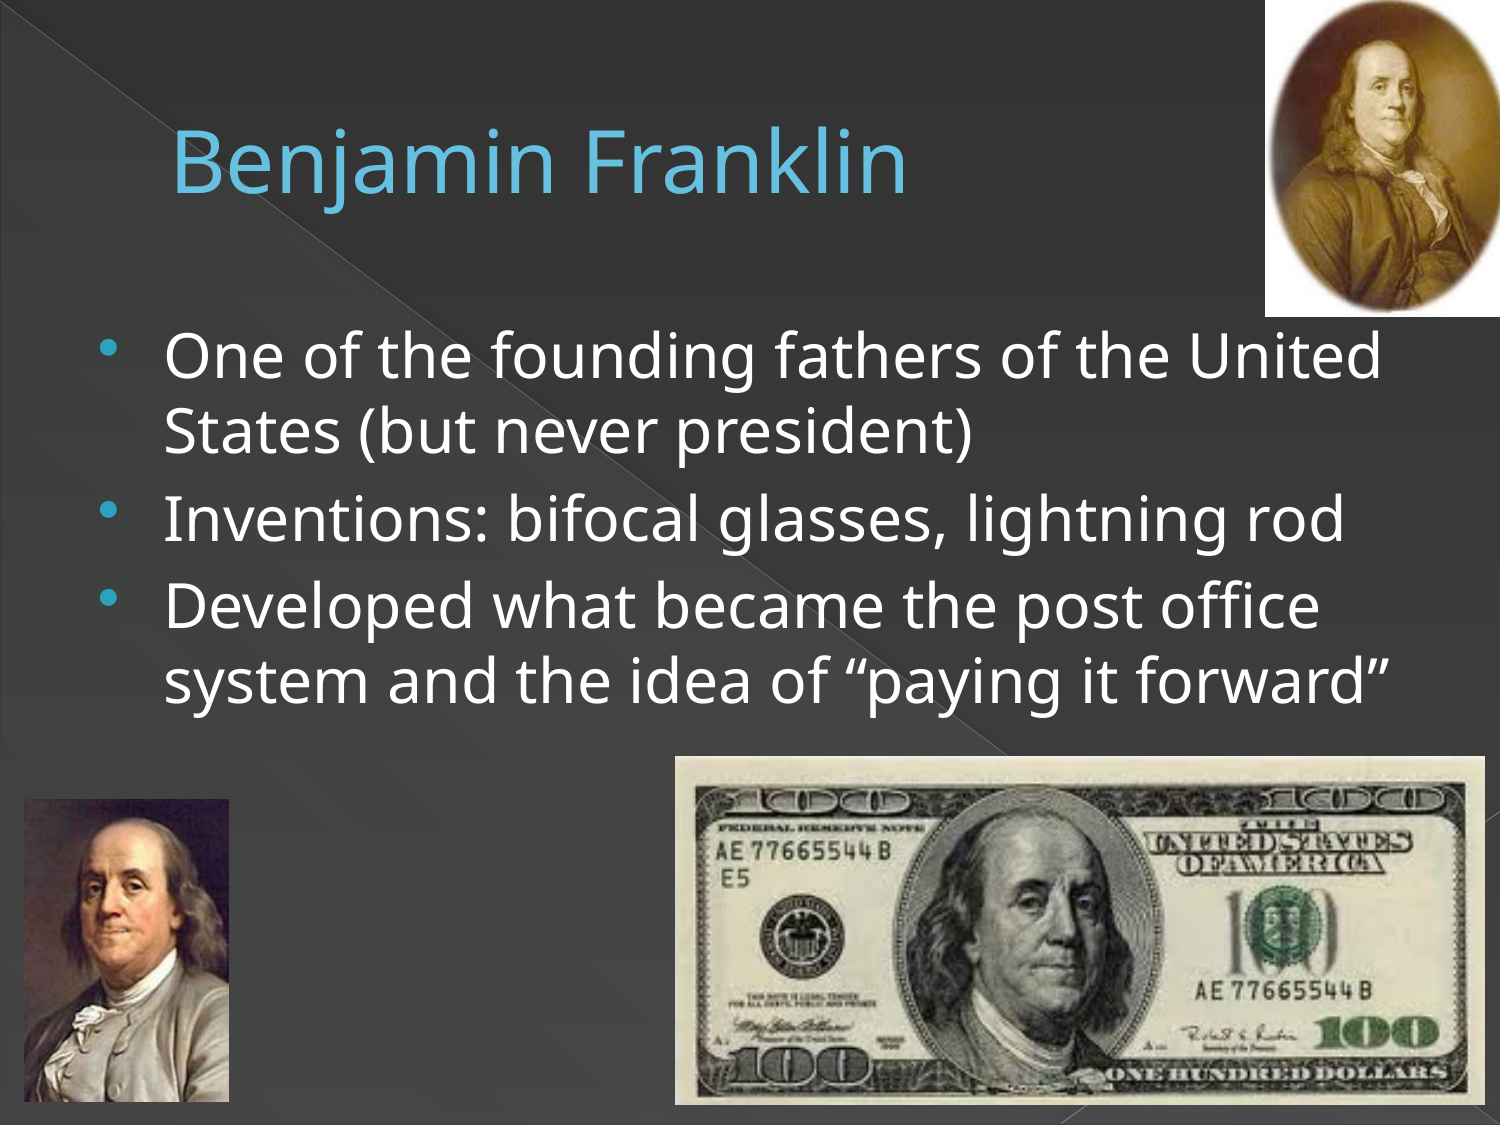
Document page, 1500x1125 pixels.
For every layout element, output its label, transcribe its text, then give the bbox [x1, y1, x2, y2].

list One of the founding fathers of the United States (but never president) Inventions: bifocal glasses, lightning rod Developed what became the post office system and the idea of “paying it forward” [75, 308, 1425, 1059]
title Benjamin Franklin [75, 43, 1255, 274]
picture [1265, 0, 1500, 317]
picture [674, 756, 1485, 1105]
picture [24, 799, 229, 1102]
